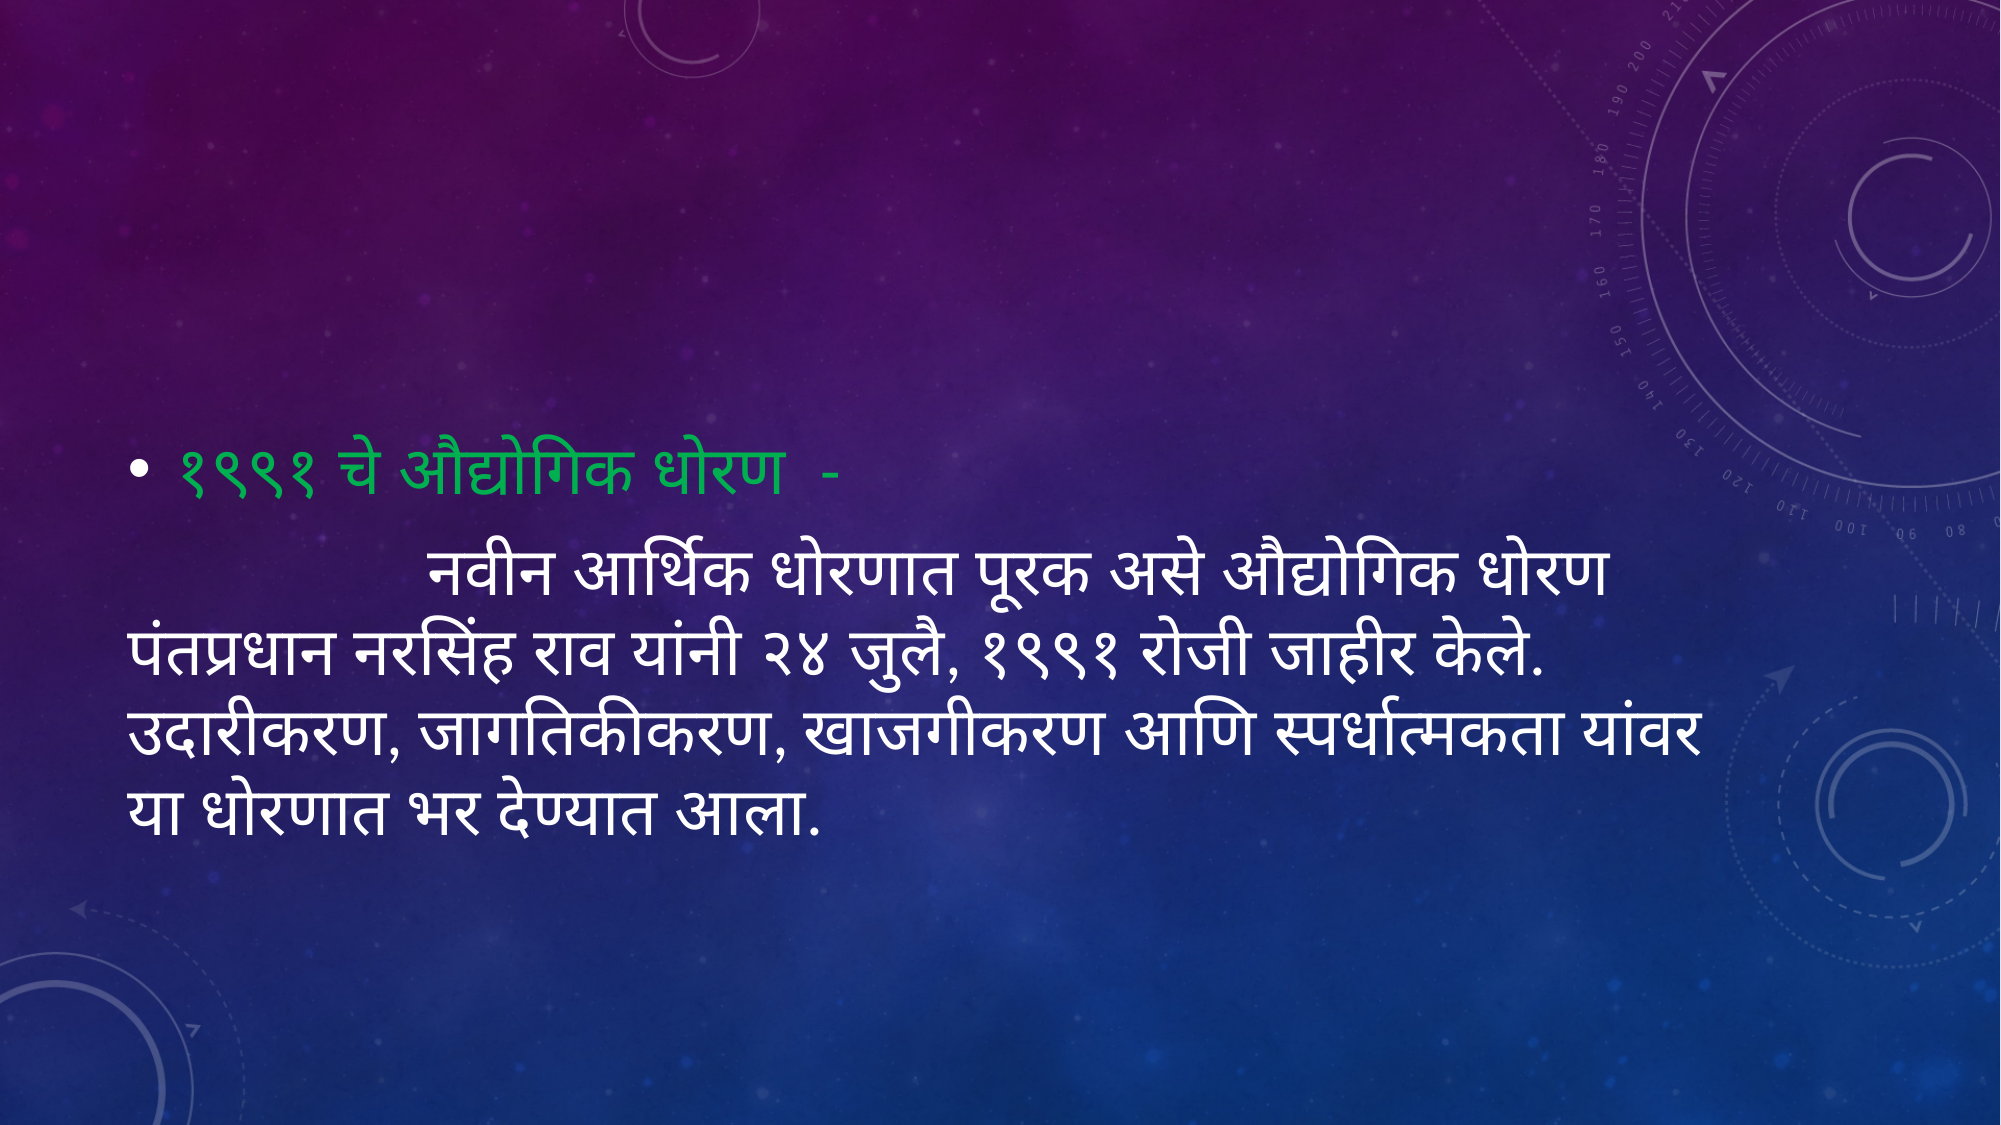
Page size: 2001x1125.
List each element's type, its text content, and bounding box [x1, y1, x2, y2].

picture [0, 0, 2001, 1125]
list १९९१ चे औद्योगिक धोरण - नवीन आर्थिक धोरणात पूरक असे औद्योगिक धोरण पंतप्रधान नरसिंह राव यांनी २४ जुलै, १९९१ रोजी जाहीर केले. उदारीकरण, जागतिकीकरण, खाजगीकरण आणि स्पर्धात्मकता यांवर या धोरणात भर देण्यात आला. [112, 338, 1775, 938]
